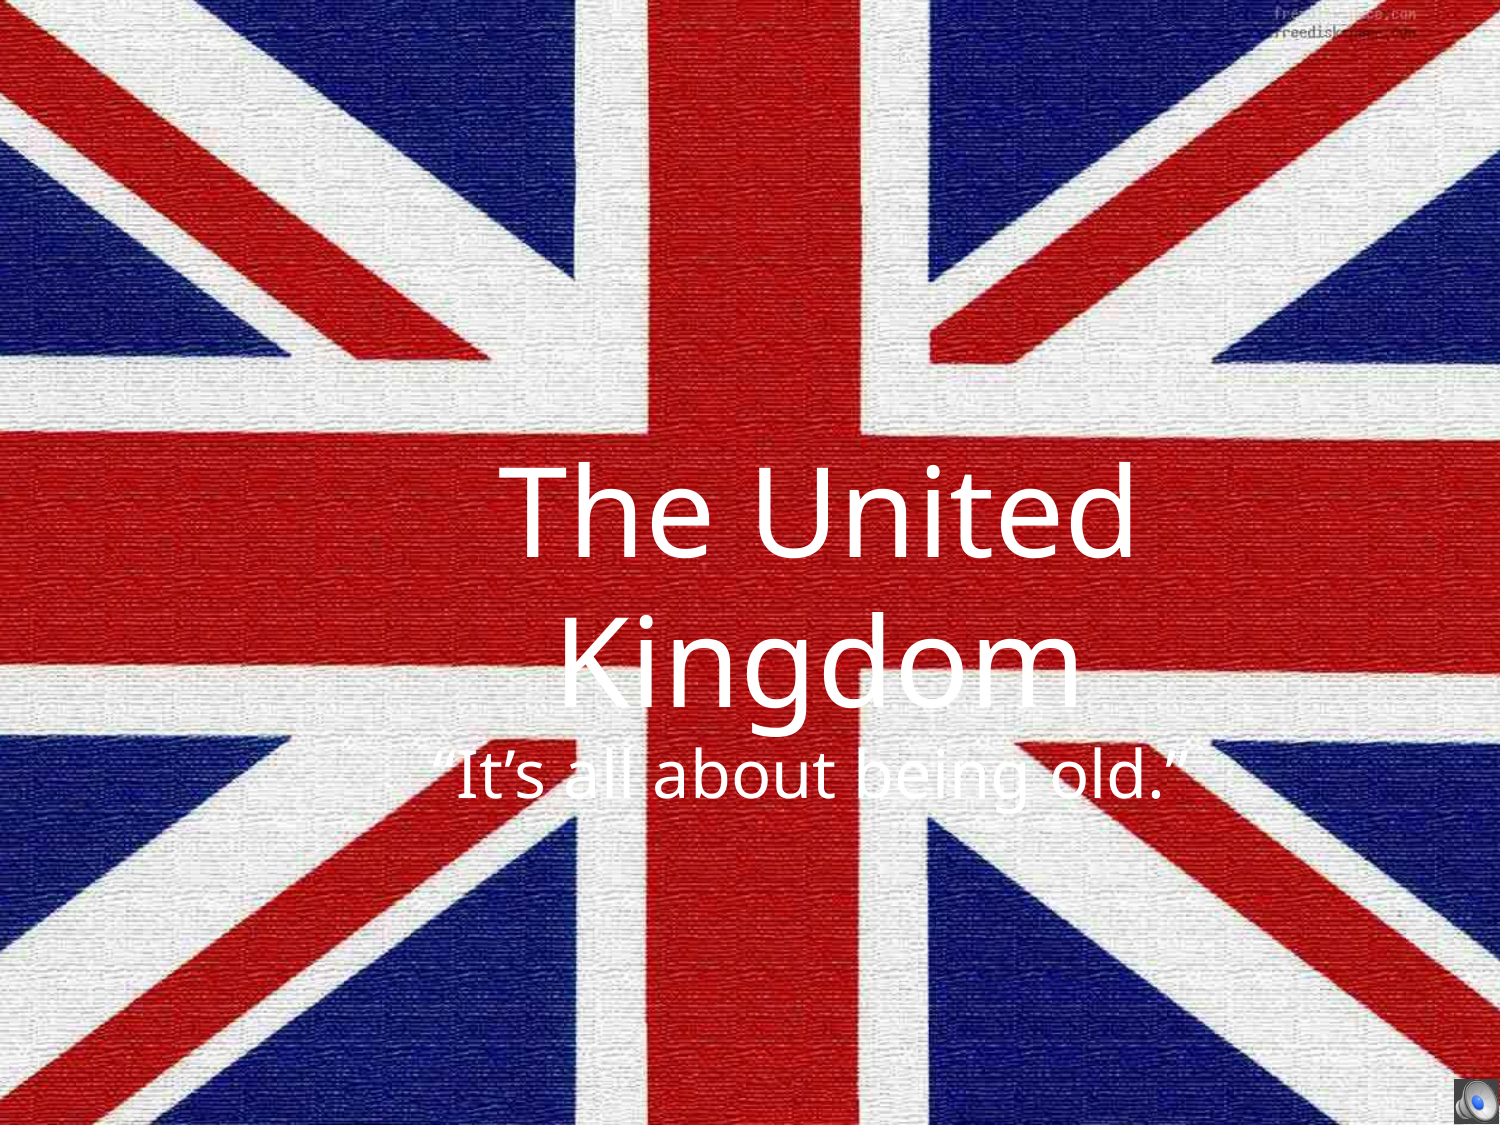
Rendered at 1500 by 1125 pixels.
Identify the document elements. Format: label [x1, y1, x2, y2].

picture [1453, 1078, 1500, 1125]
list [0, 0, 1500, 1125]
